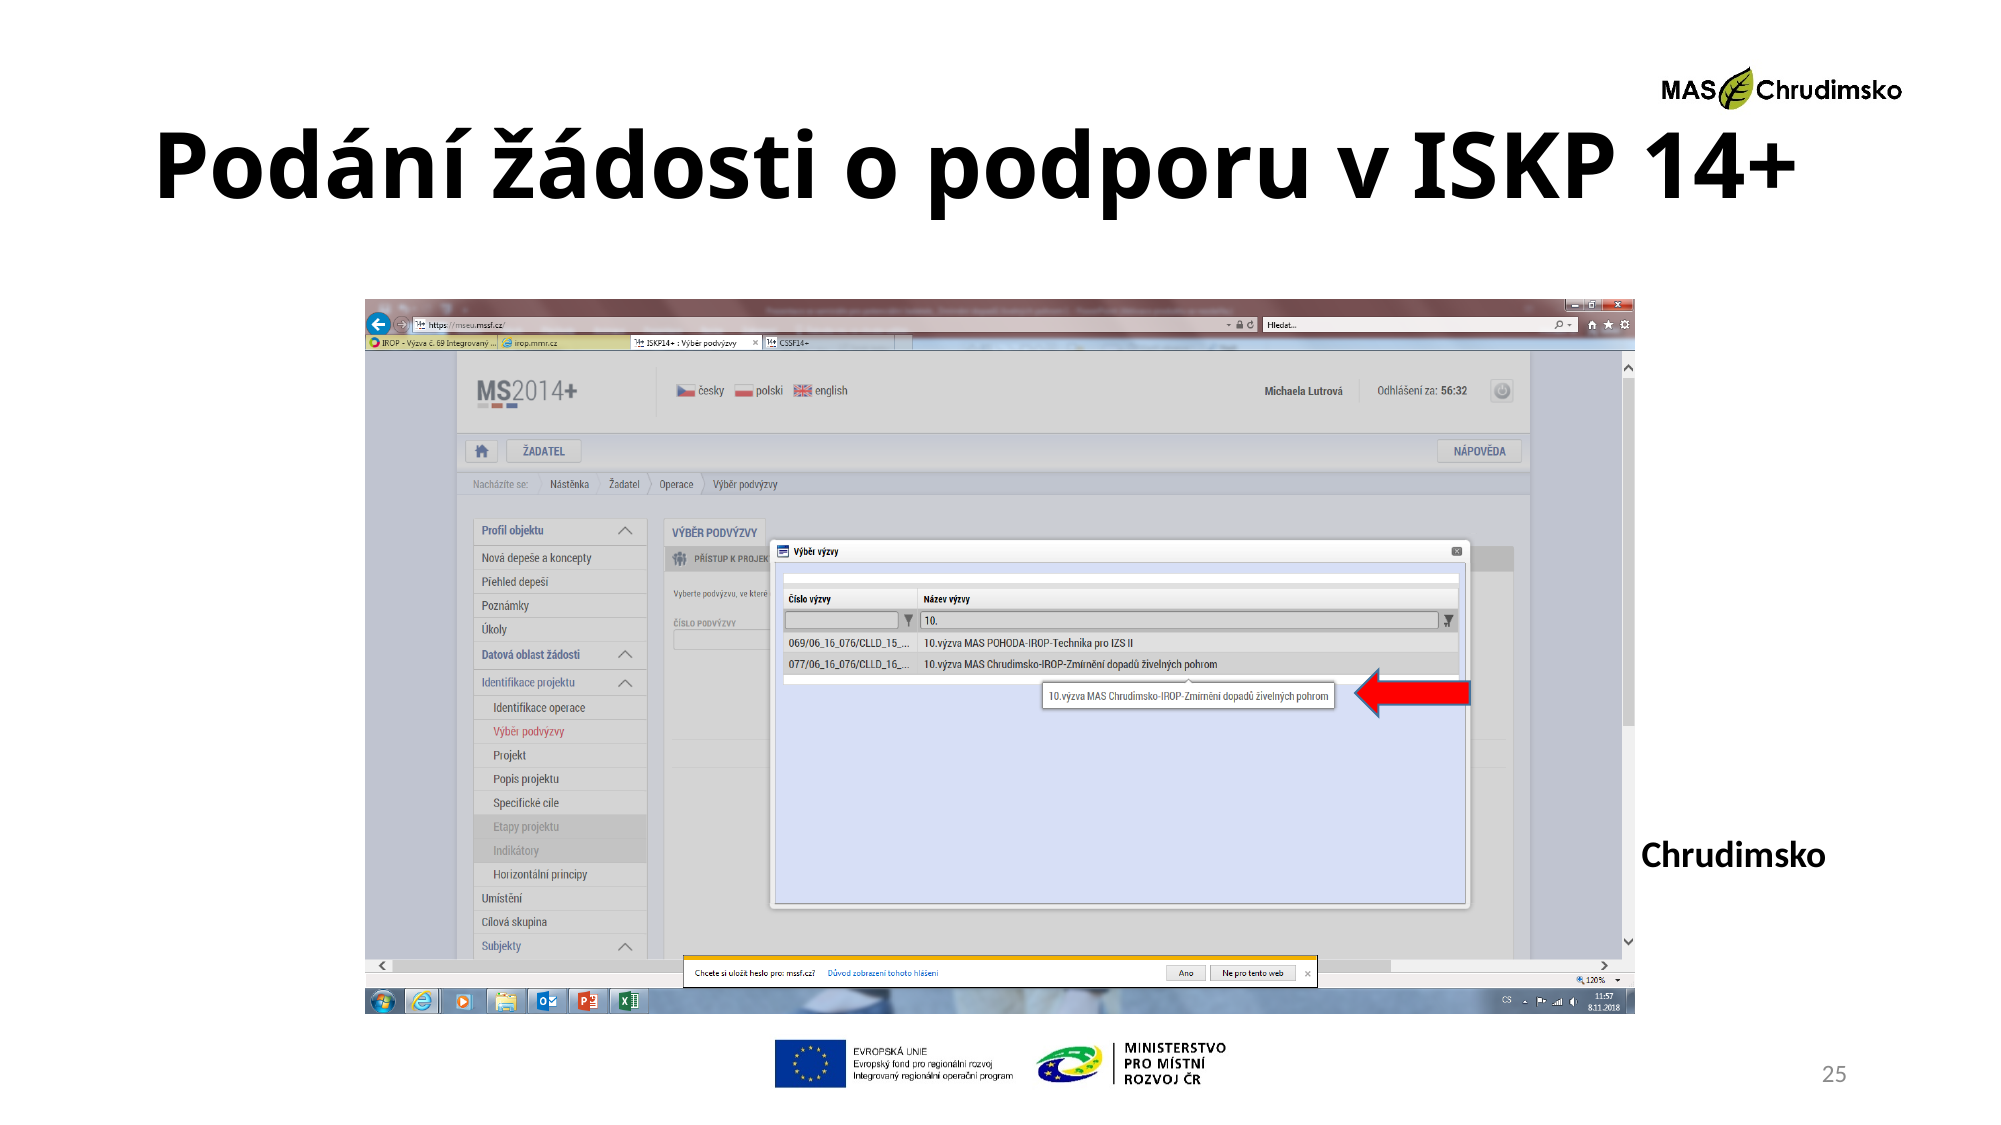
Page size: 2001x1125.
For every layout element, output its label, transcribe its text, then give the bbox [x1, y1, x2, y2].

text_box Vybrat výzvu MAS Chrudimsko [1635, 822, 1845, 883]
picture [1641, 59, 1922, 116]
title Podání žádosti o podporu v ISKP 14+ [137, 59, 1863, 278]
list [365, 299, 1635, 1014]
slide_number 25 [1412, 1042, 1863, 1103]
picture [759, 1023, 1241, 1103]
